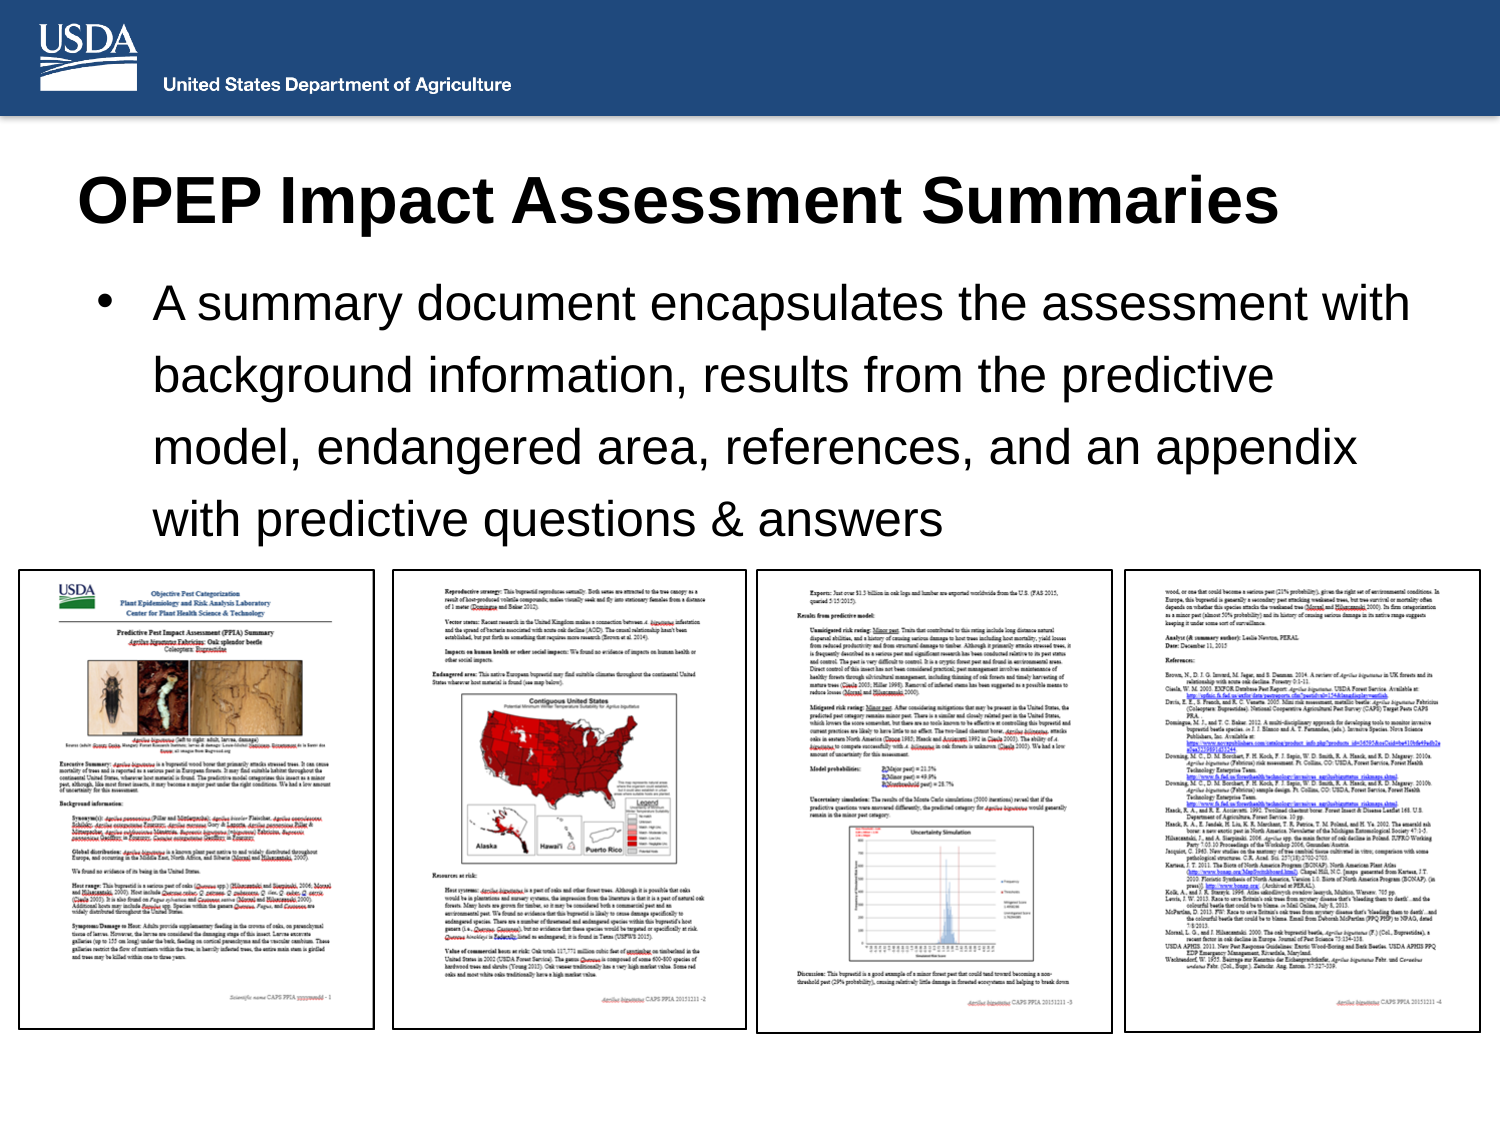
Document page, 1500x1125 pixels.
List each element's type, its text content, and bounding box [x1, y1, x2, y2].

text_box OPEP Impact Assessment Summaries [62, 133, 1432, 251]
picture [39, 23, 511, 94]
picture [756, 569, 1113, 1035]
picture [1124, 569, 1482, 1034]
list A summary document encapsulates the assessment with background information, results from the predictive model, endangered area, references, and an appendix with predictive questions & answers [81, 251, 1432, 570]
picture [392, 569, 748, 1031]
picture [18, 569, 376, 1031]
